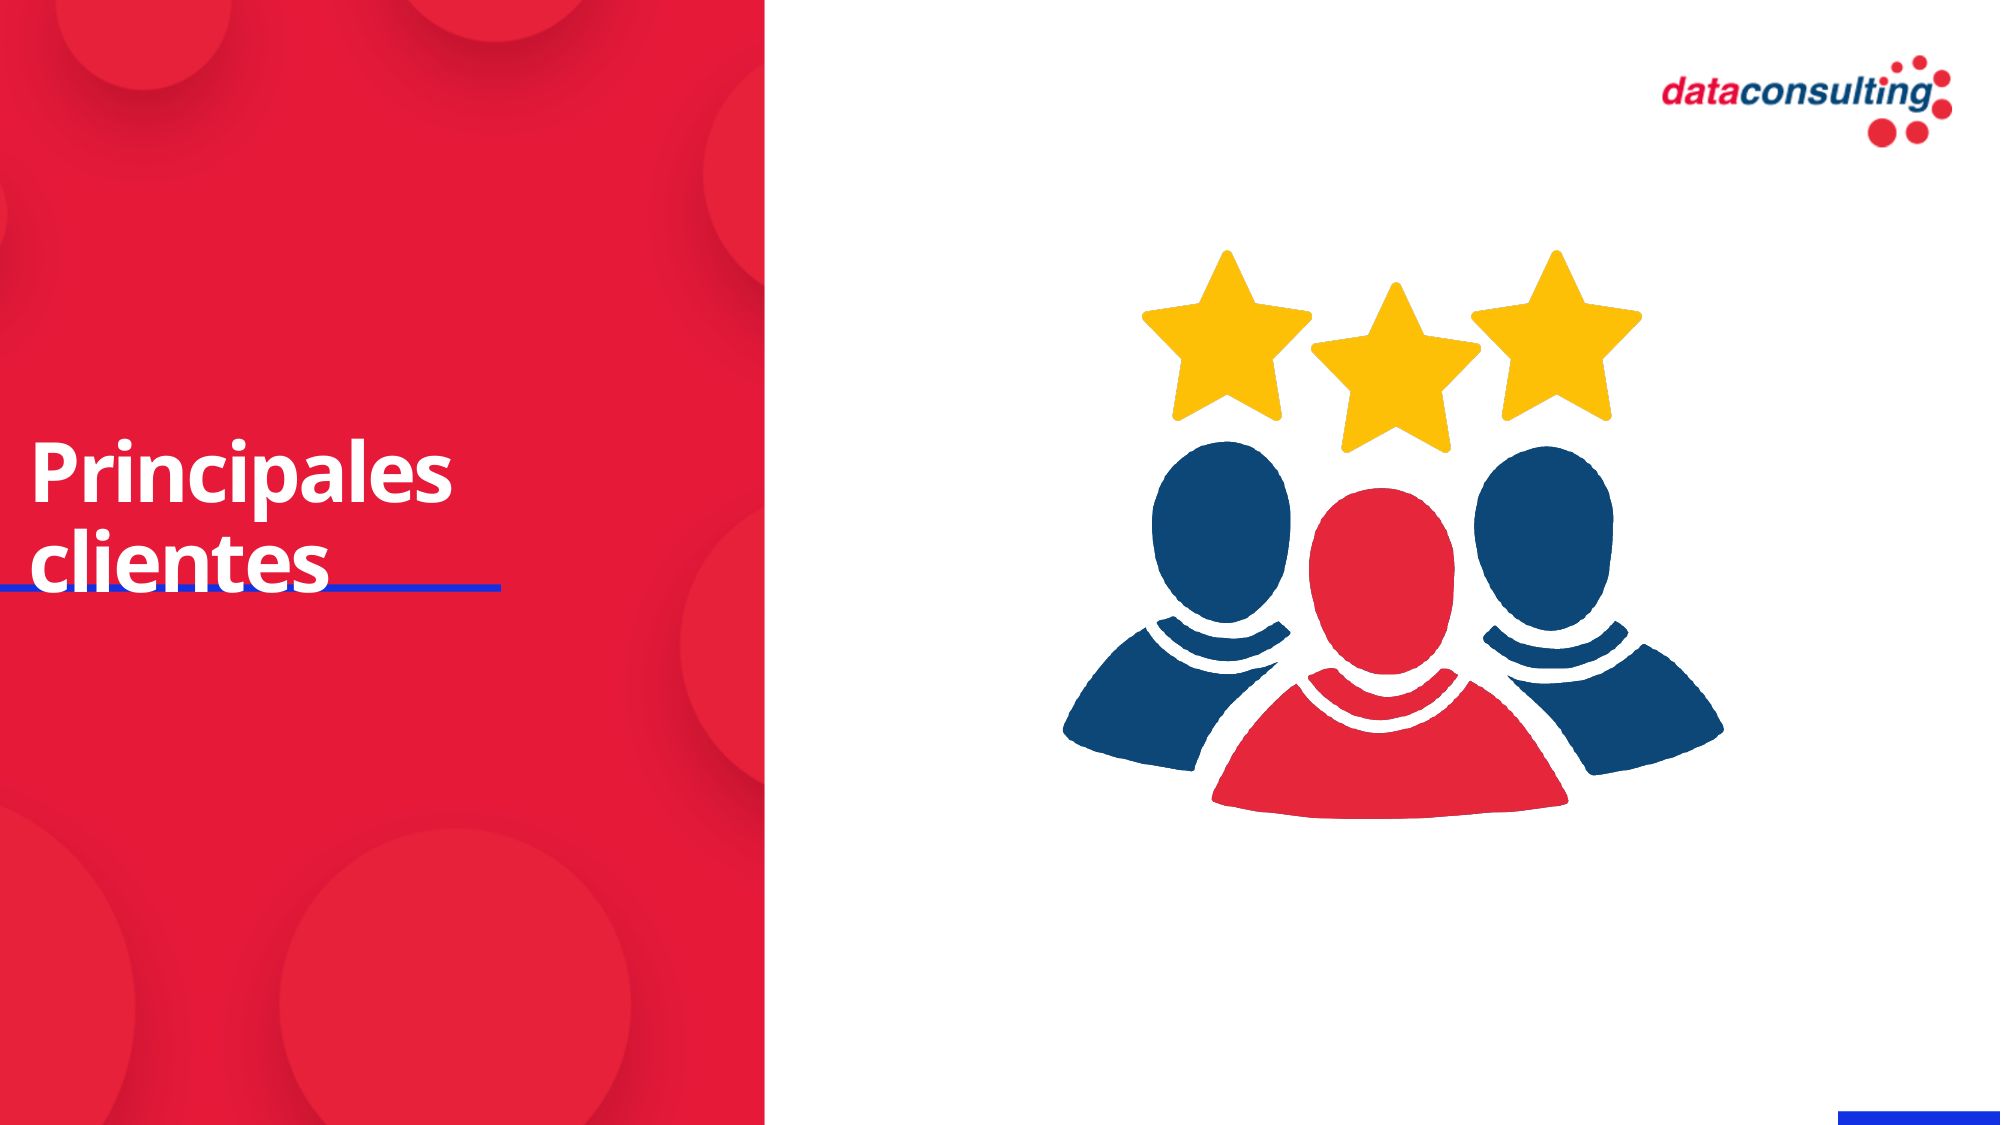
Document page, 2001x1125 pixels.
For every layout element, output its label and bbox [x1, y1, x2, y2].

list [0, 0, 2000, 1125]
picture [912, 199, 1838, 1125]
